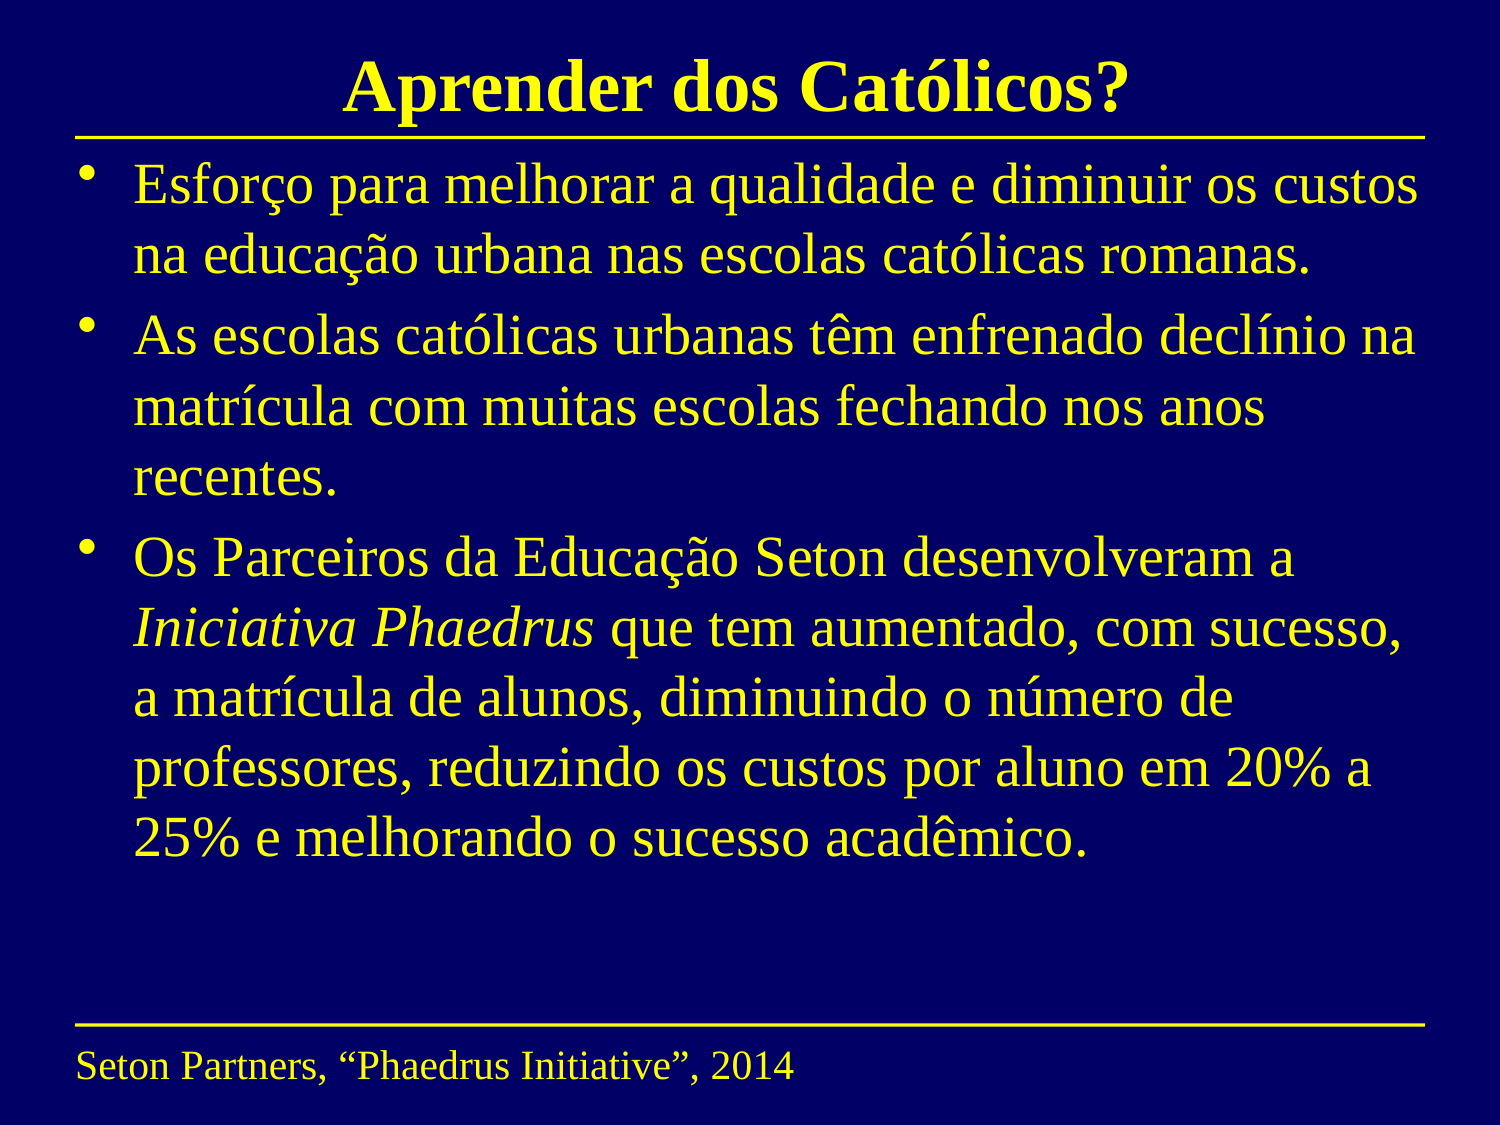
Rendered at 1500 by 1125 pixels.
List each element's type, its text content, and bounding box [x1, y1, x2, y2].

list Esforço para melhorar a qualidade e diminuir os custos na educação urbana nas escolas católicas romanas. As escolas católicas urbanas têm enfrenado declínio na matrícula com muitas escolas fechando nos anos recentes. Os Parceiros da Educação Seton desenvolveram a Iniciativa Phaedrus que tem aumentado, com sucesso, a matrícula de alunos, diminuindo o número de professores, reduzindo os custos por aluno em 20% a 25% e melhorando o sucesso acadêmico. [62, 137, 1451, 1026]
text_box Seton Partners, “Phaedrus Initiative”, 2014 [74, 1037, 1425, 1088]
title Aprender dos Católicos? [99, 24, 1376, 137]
